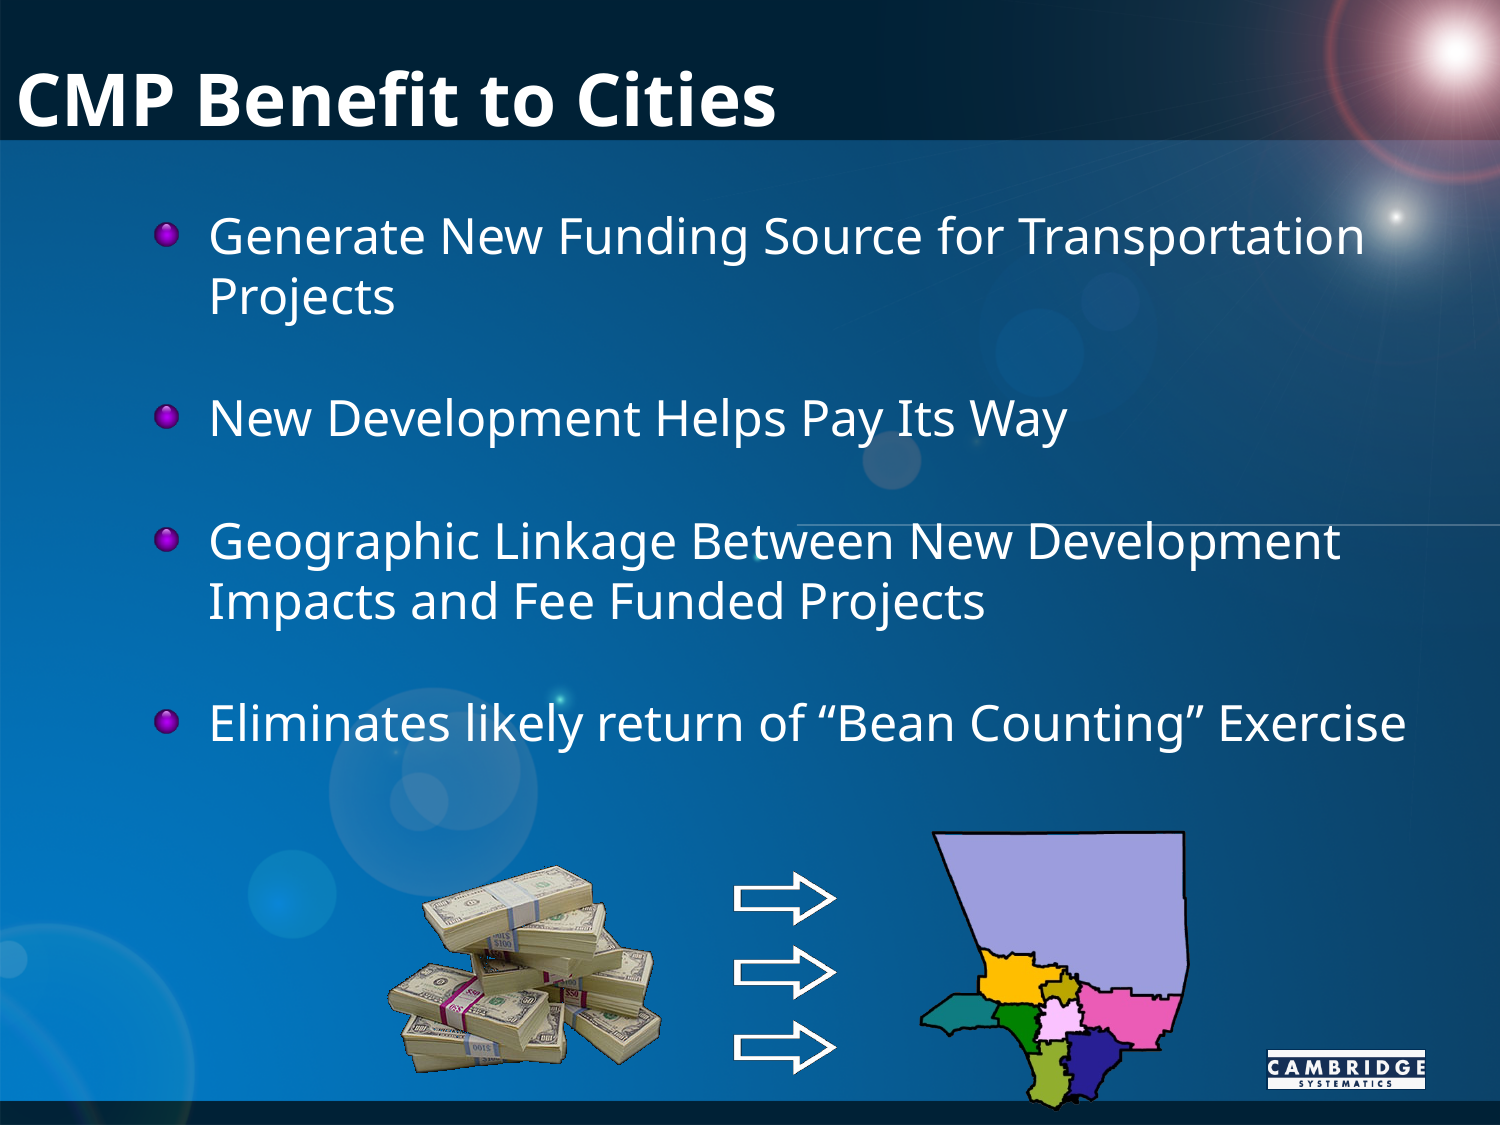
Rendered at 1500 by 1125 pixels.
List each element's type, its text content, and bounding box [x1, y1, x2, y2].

picture [915, 826, 1195, 1115]
picture [152, 220, 181, 249]
picture [152, 525, 181, 554]
picture [0, 0, 1500, 1125]
picture [152, 707, 181, 736]
picture [152, 402, 181, 431]
title CMP Benefit to Cities [0, 35, 1275, 149]
list Generate New Funding Source for Transportation Projects New Development Helps Pay Its Way Geographic Linkage Between New Development Impacts and Fee Funded Projects Eliminates likely return of “Bean Counting” Exercise [137, 196, 1500, 847]
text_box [718, 866, 851, 1080]
